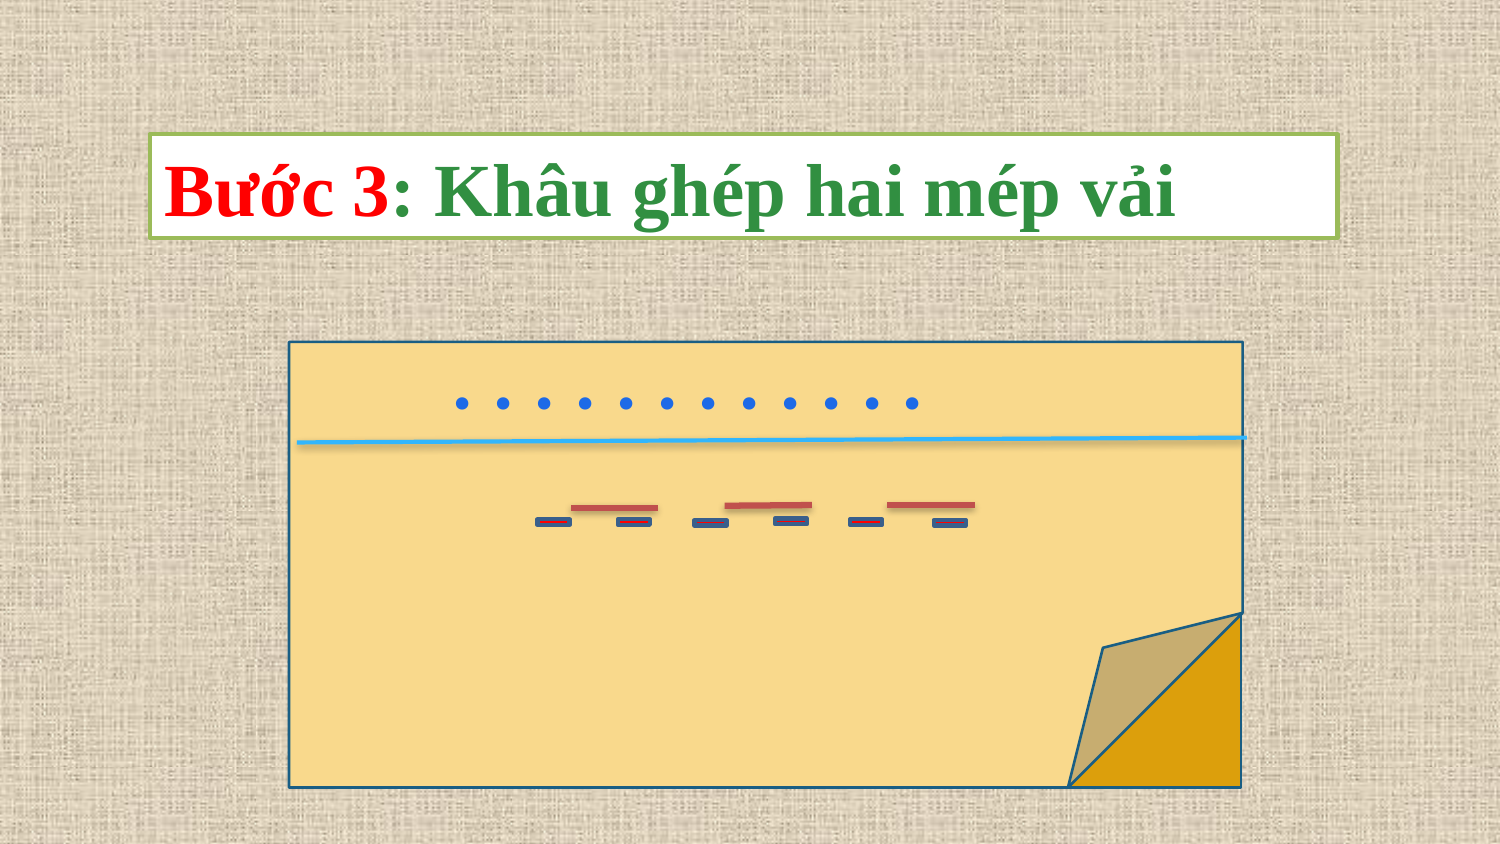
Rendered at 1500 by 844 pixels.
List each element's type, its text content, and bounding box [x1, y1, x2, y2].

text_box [162, 318, 1338, 788]
list Bước 3: Khâu ghép hai mép vải [148, 132, 1340, 240]
picture [0, 0, 1500, 844]
